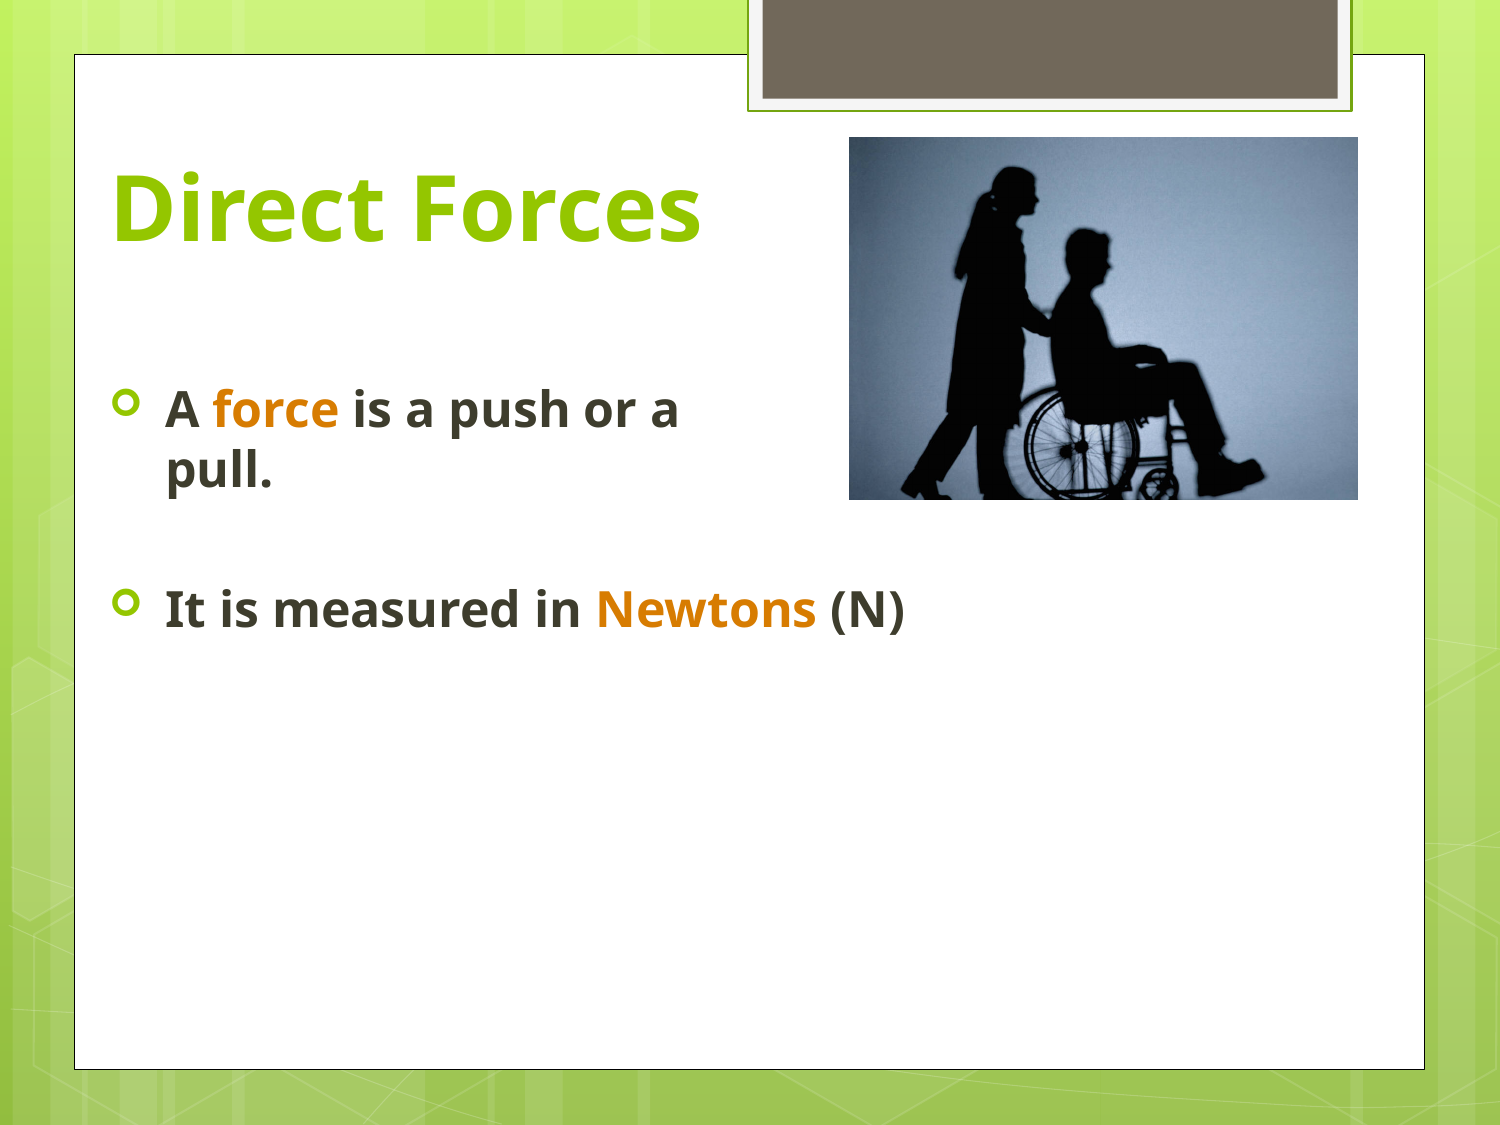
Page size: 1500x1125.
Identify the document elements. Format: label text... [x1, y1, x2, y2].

list A force is a push or a pull. It is measured in Newtons (N) [75, 299, 1200, 876]
picture [849, 137, 1358, 501]
title Direct Forces [75, 136, 850, 268]
